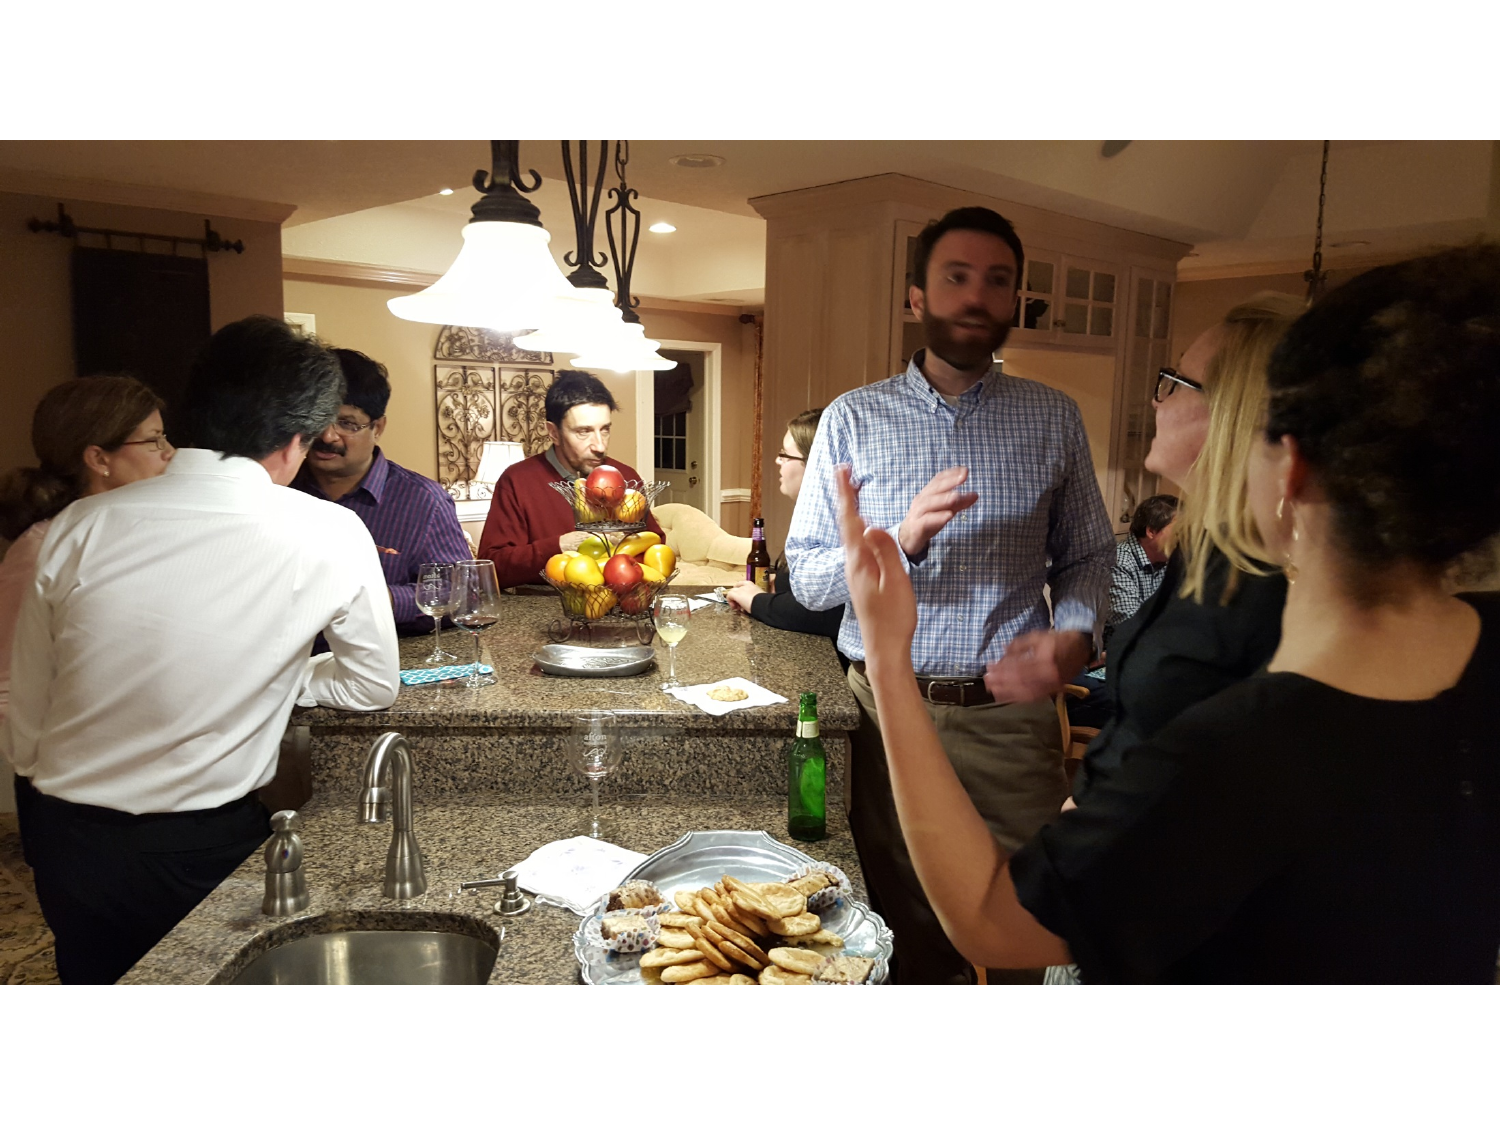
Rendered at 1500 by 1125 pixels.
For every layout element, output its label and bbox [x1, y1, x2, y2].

picture [0, 140, 1500, 985]
